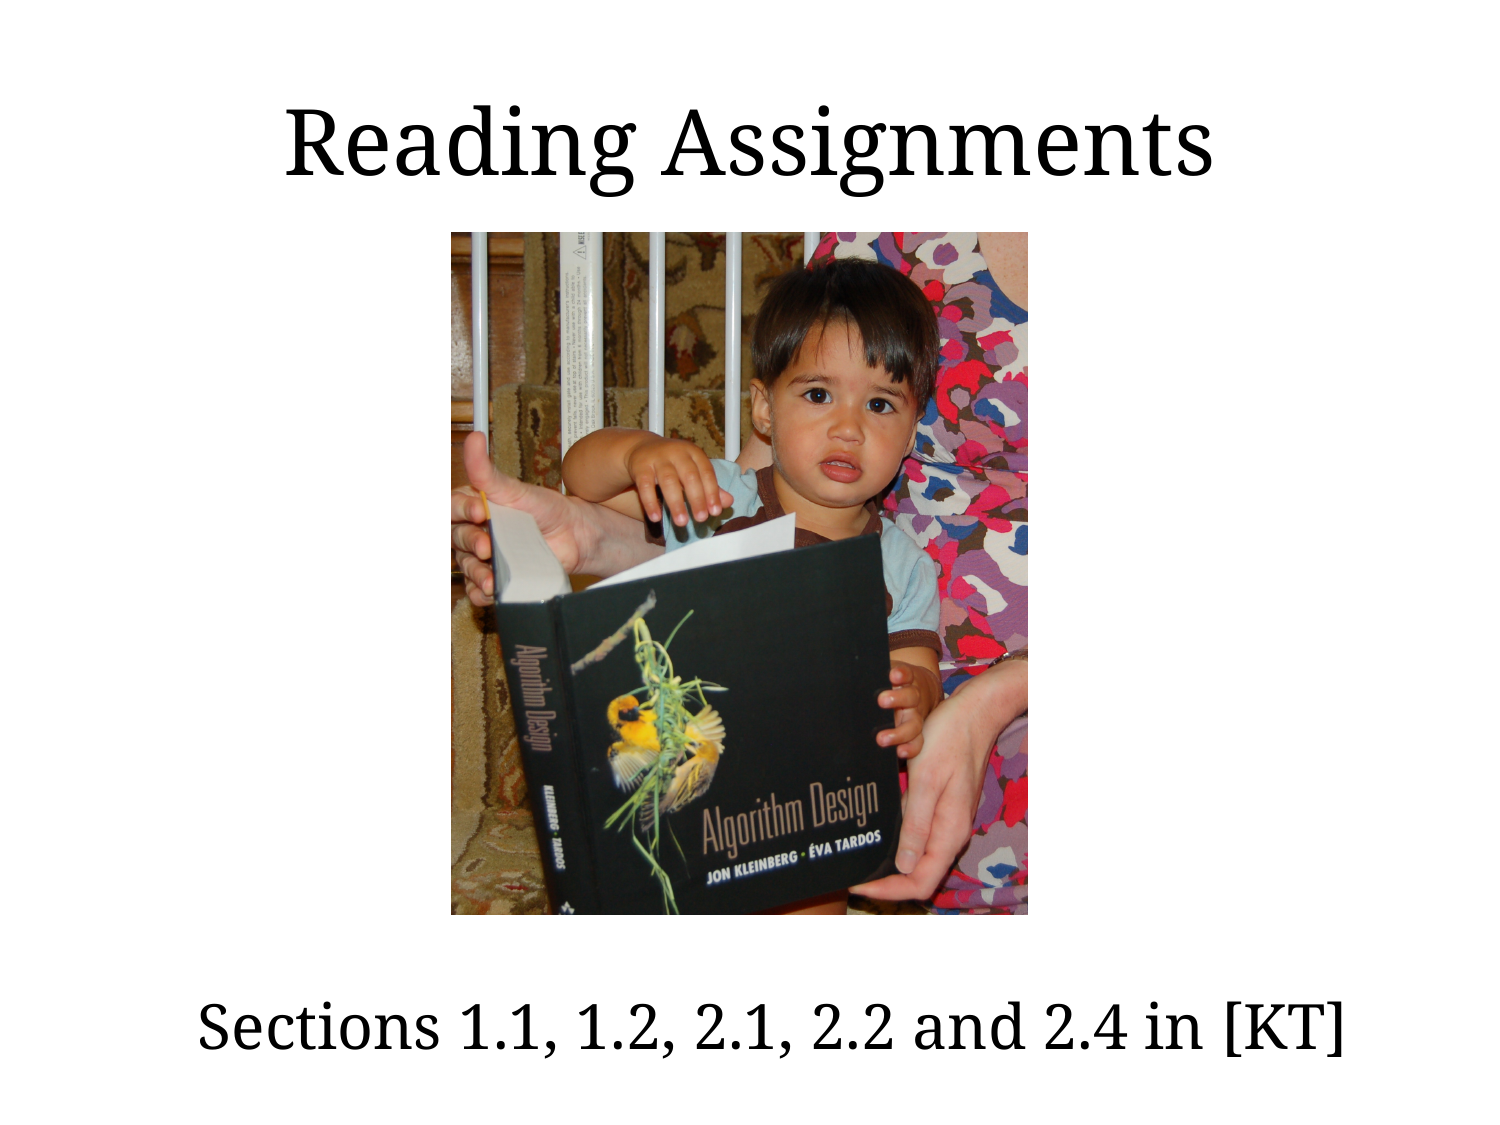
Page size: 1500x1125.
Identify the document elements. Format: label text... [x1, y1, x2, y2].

text_box Sections 1.1, 1.2, 2.1, 2.2 and 2.4 in [KT] [183, 979, 1365, 1070]
picture [450, 232, 1028, 916]
title Reading Assignments [75, 45, 1425, 233]
